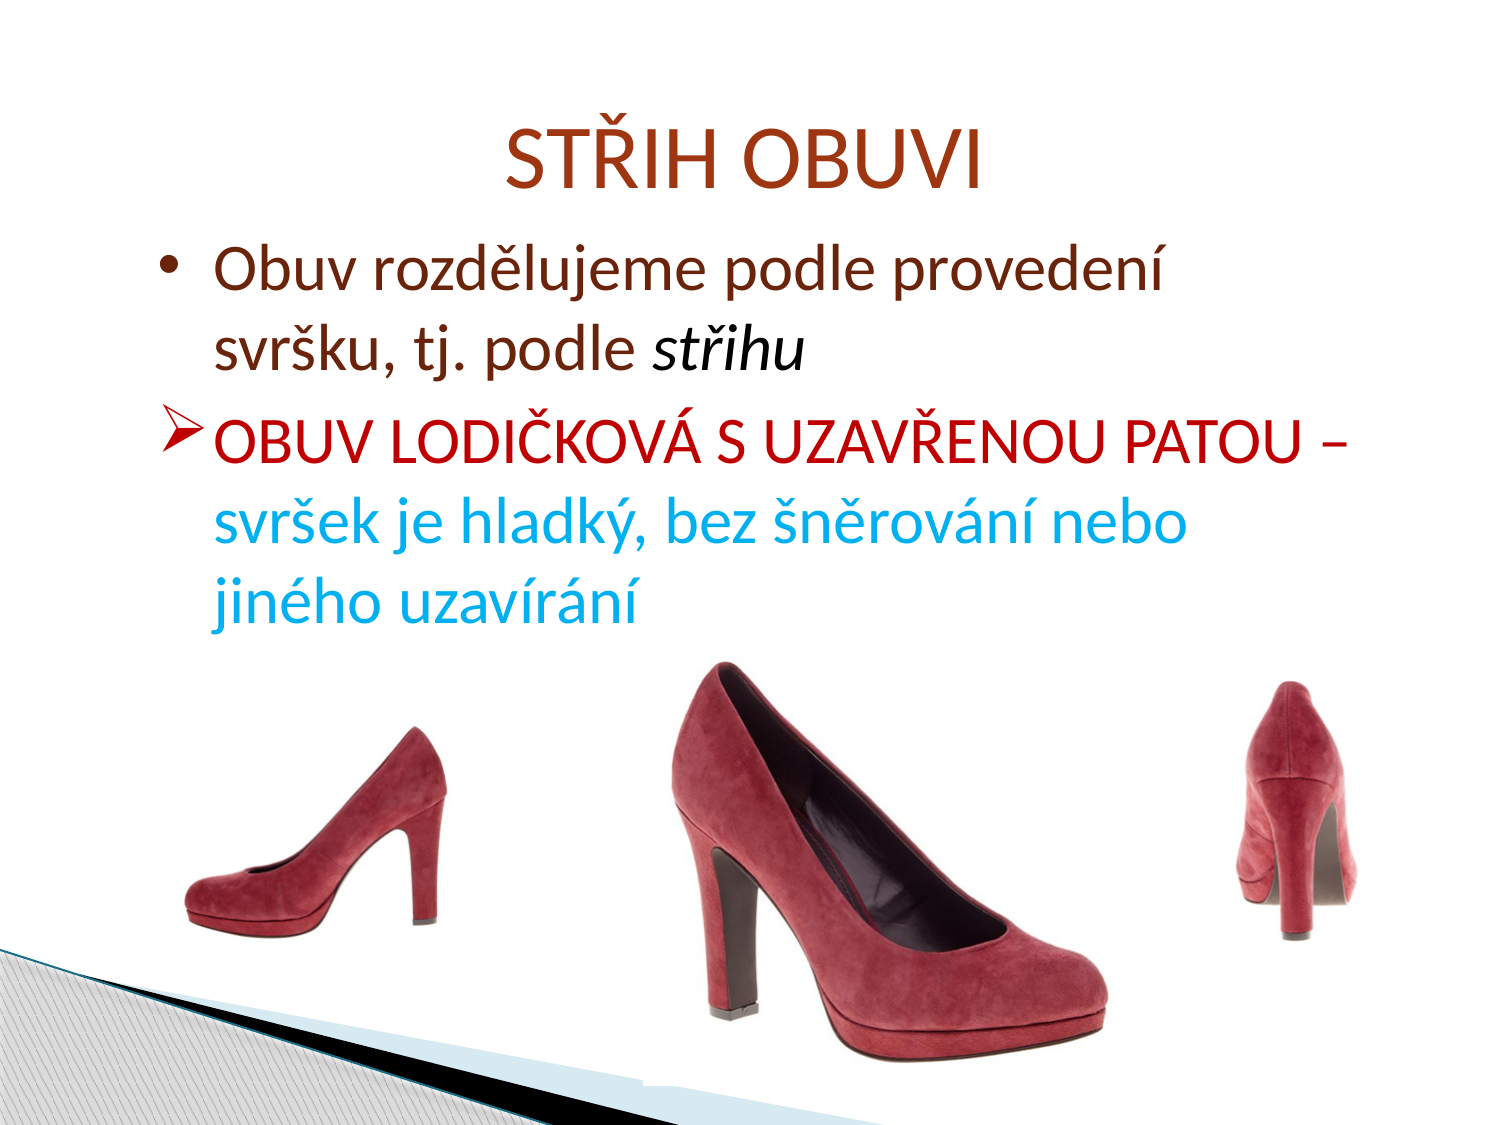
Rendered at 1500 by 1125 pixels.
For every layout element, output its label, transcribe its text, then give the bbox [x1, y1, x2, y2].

picture [170, 715, 467, 952]
text_box STŘIH OBUVI [64, 89, 1447, 215]
text_box Obuv rozdělujeme podle provedení svršku, tj. podle střihu OBUV LODIČKOVÁ S UZAVŘENOU PATOU – svršek je hladký, bez šněrování nebo jiného uzavírání [142, 216, 1370, 738]
picture [1150, 669, 1447, 952]
picture [643, 642, 1130, 1086]
